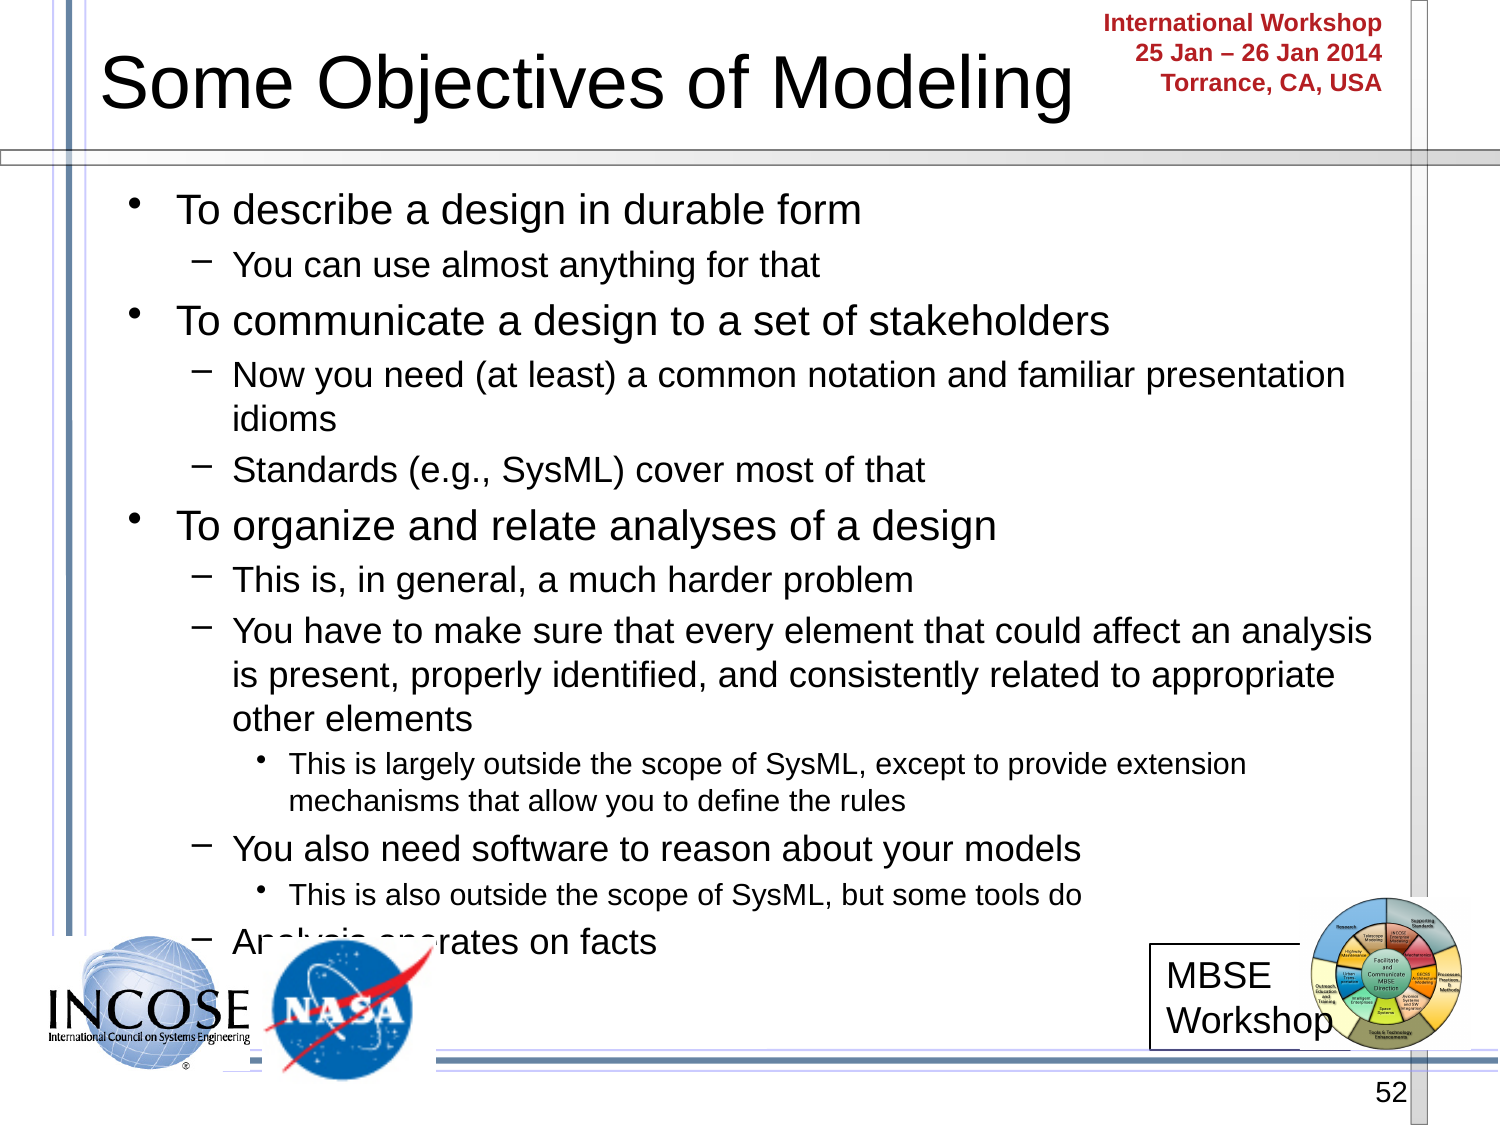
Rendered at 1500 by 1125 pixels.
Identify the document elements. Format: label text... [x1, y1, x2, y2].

picture [262, 937, 436, 1084]
title Some Objectives of Modeling [75, 0, 1100, 157]
slide_number 52 [1072, 1065, 1423, 1125]
picture [48, 936, 250, 1071]
list To describe a design in durable form You can use almost anything for that To communicate a design to a set of stakeholders Now you need (at least) a common notation and familiar presentation idioms Standards (e.g., SysML) cover most of that To organize and relate analyses of a design This is, in general, a much harder problem You have to make sure that every element that could affect an analysis is present, properly identified, and consistently related to appropriate other elements This is largely outside the scope of SysML, except to provide extension mechanisms that allow you to define the rules You also need software to reason about your models This is also outside the scope of SysML, but some tools do Analysis operates on facts [112, 174, 1425, 975]
